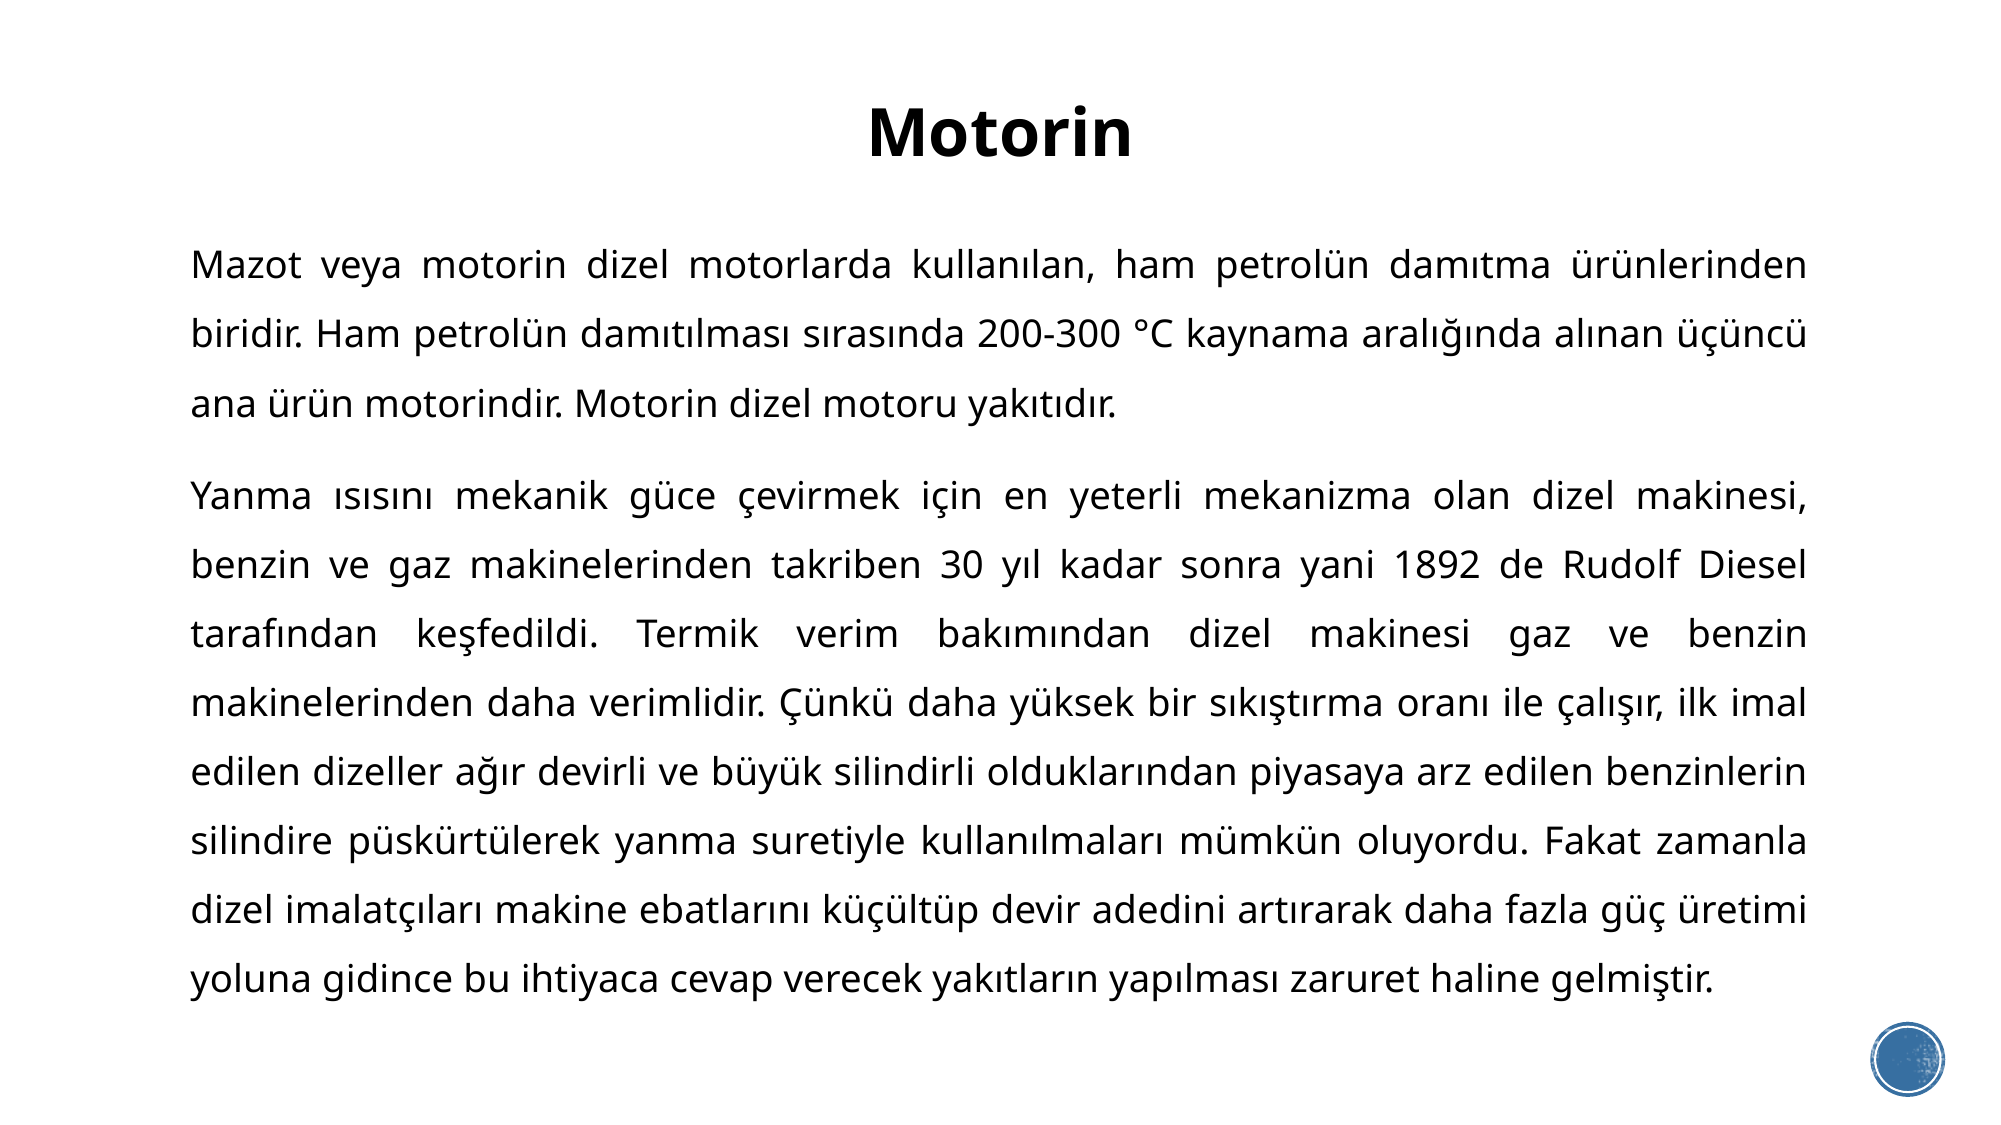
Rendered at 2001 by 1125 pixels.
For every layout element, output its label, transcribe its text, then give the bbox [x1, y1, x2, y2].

title Motorin [175, 79, 1826, 191]
list Mazot veya motorin dizel motorlarda kullanılan, ham petrolün damıtma ürünlerinden biridir. Ham petrolün damıtılması sırasında 200-300 °C kaynama aralığında alınan üçüncü ana ürün motorindir. Motorin dizel motoru yakıtıdır. Yanma ısısını mekanik güce çevirmek için en yeterli mekanizma olan dizel makinesi, benzin ve gaz makinelerinden takriben 30 yıl kadar sonra yani 1892 de Rudolf Diesel tarafından keşfedildi. Termik verim bakımından dizel makinesi gaz ve benzin makinelerinden daha verimlidir. Çünkü daha yüksek bir sıkıştırma oranı ile çalışır, ilk imal edilen dizeller ağır devirli ve büyük silindirli olduklarından piyasaya arz edilen benzinlerin silindire püskürtülerek yanma suretiyle kullanılmaları mümkün oluyordu. Fakat zamanla dizel imalatçıları makine ebatlarını küçültüp devir adedini artırarak daha fazla güç üretimi yoluna gidince bu ihtiyaca cevap verecek yakıtların yapılması zaruret haline gelmiştir. [175, 210, 1826, 1013]
